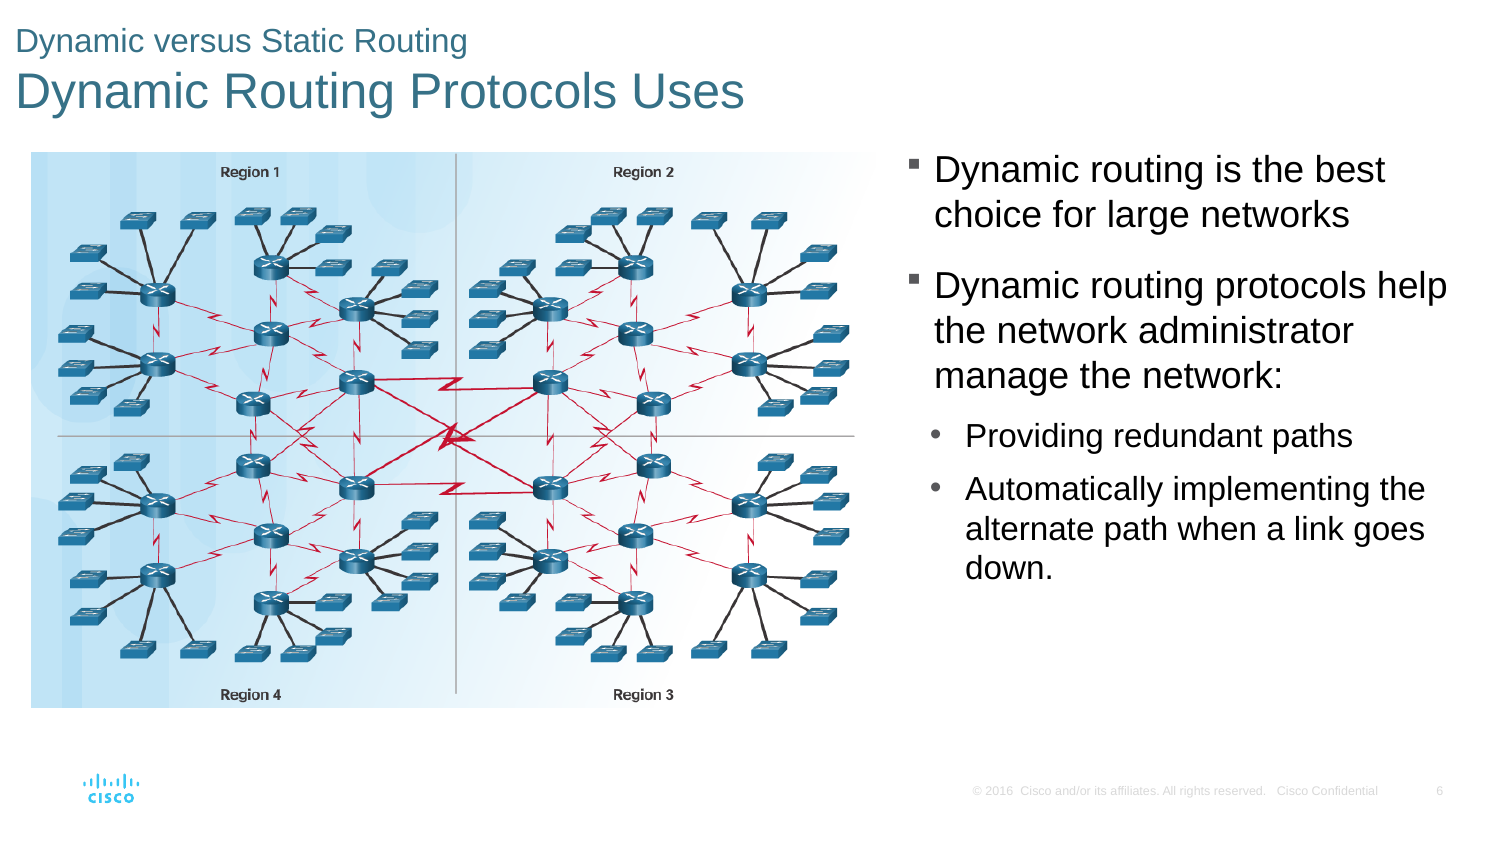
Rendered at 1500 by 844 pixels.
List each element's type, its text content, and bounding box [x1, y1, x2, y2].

picture [31, 152, 876, 708]
title Dynamic versus Static Routing Dynamic Routing Protocols Uses [0, 6, 1500, 131]
list Dynamic routing is the best choice for large networks Dynamic routing protocols help the network administrator manage the network: Providing redundant paths Automatically implementing the alternate path when a link goes down. [891, 138, 1500, 844]
